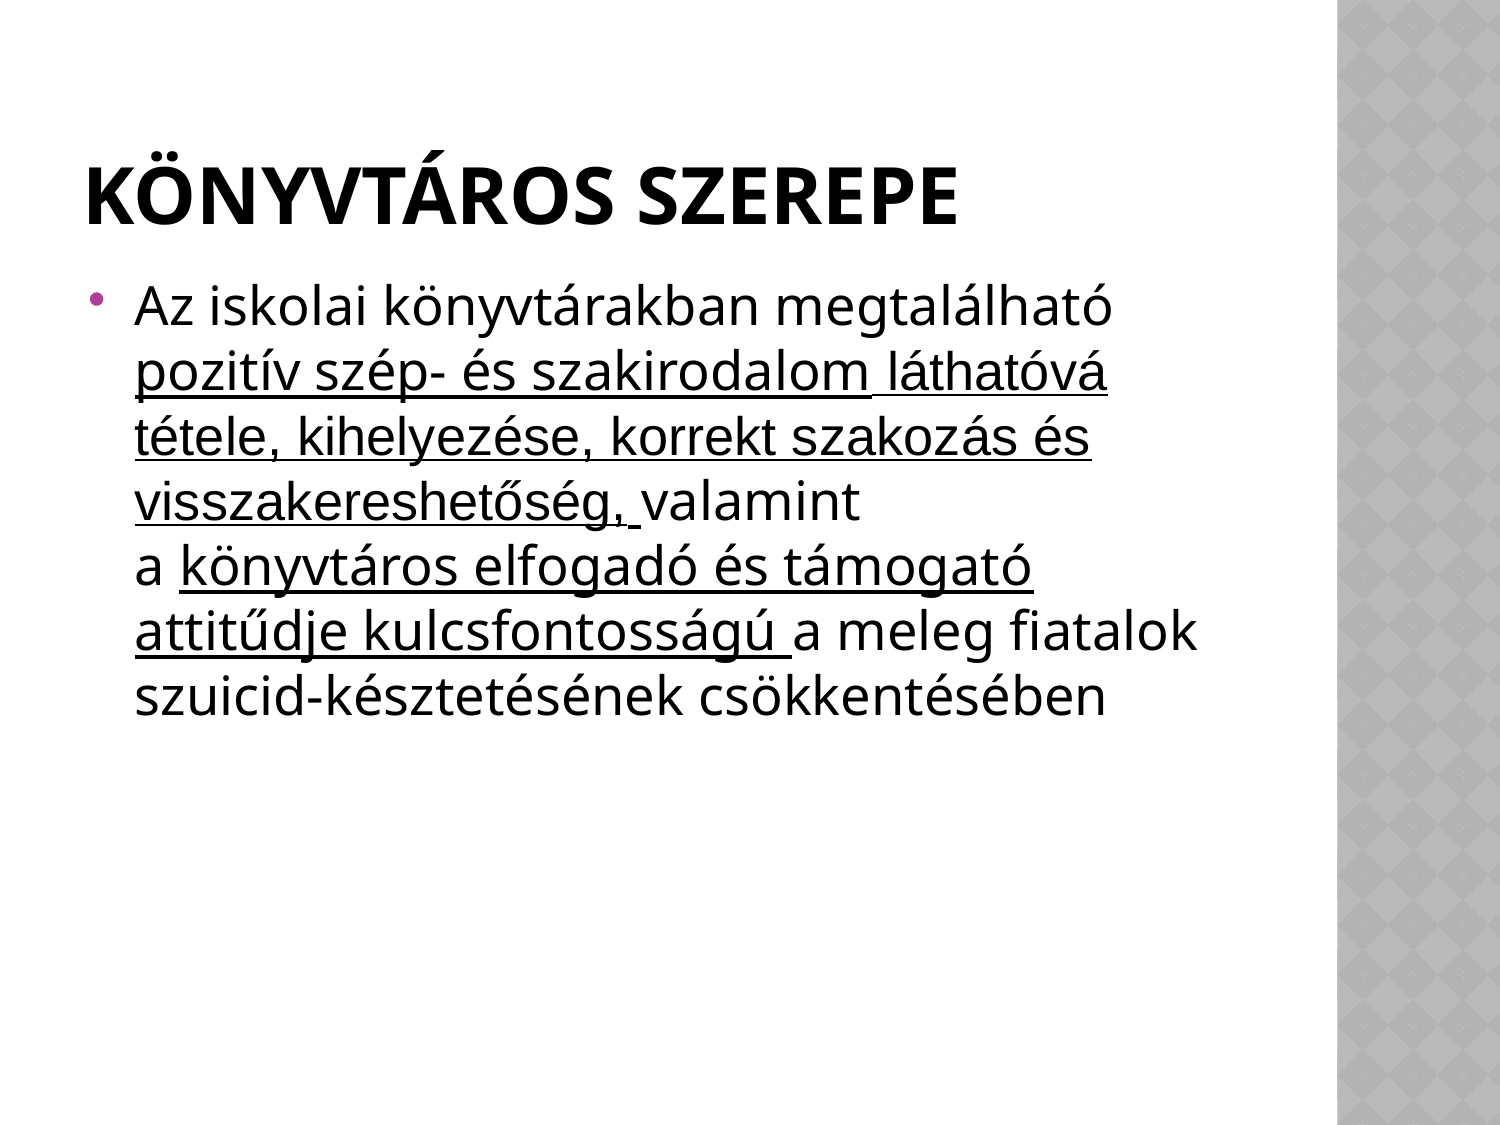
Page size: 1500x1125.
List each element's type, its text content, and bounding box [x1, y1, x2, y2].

title Könyvtáros szerepe [75, 52, 1263, 240]
list Az iskolai könyvtárakban megtalálható pozitív szép- és szakirodalom láthatóvá tétele, kihelyezése, korrekt szakozás és visszakereshetőség, valamint a könyvtáros elfogadó és támogató attitűdje kulcsfontosságú a meleg fiatalok szuicid-késztetésének csökkentésében [75, 264, 1263, 1060]
